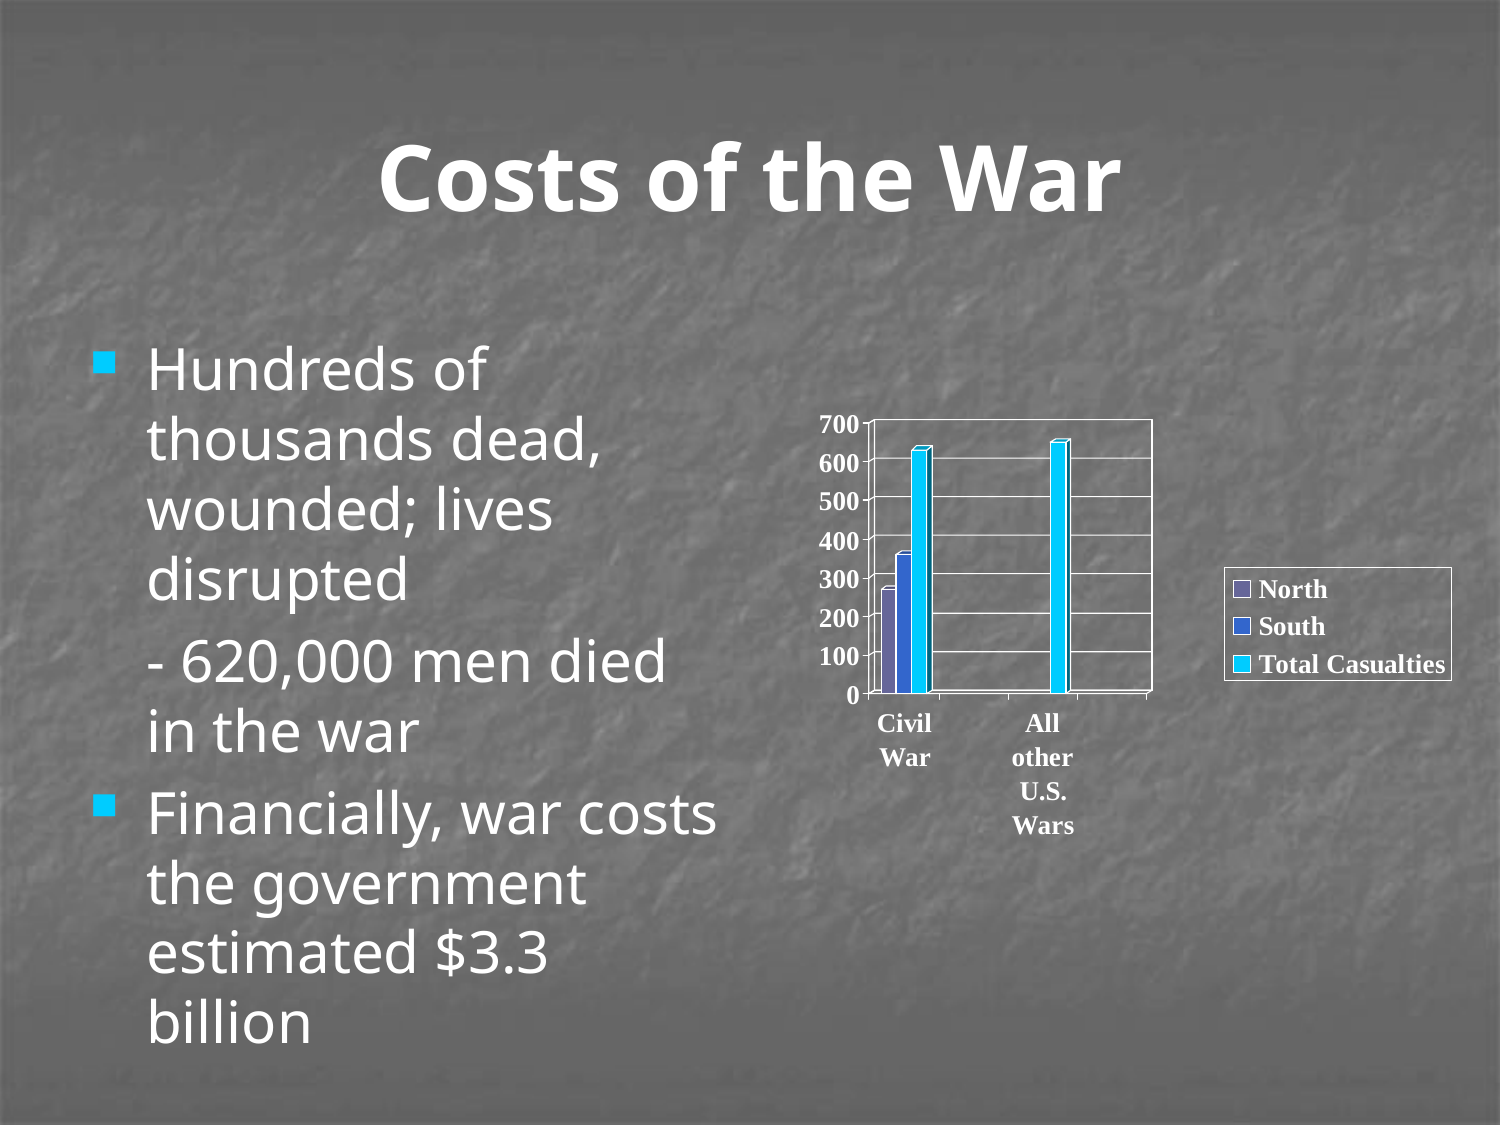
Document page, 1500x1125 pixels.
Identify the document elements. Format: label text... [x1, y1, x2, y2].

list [737, 383, 1463, 867]
title Costs of the War [74, 62, 1426, 288]
list Hundreds of thousands dead, wounded; lives disrupted - 620,000 men died in the war Financially, war costs the government estimated $3.3 billion [74, 324, 738, 1001]
